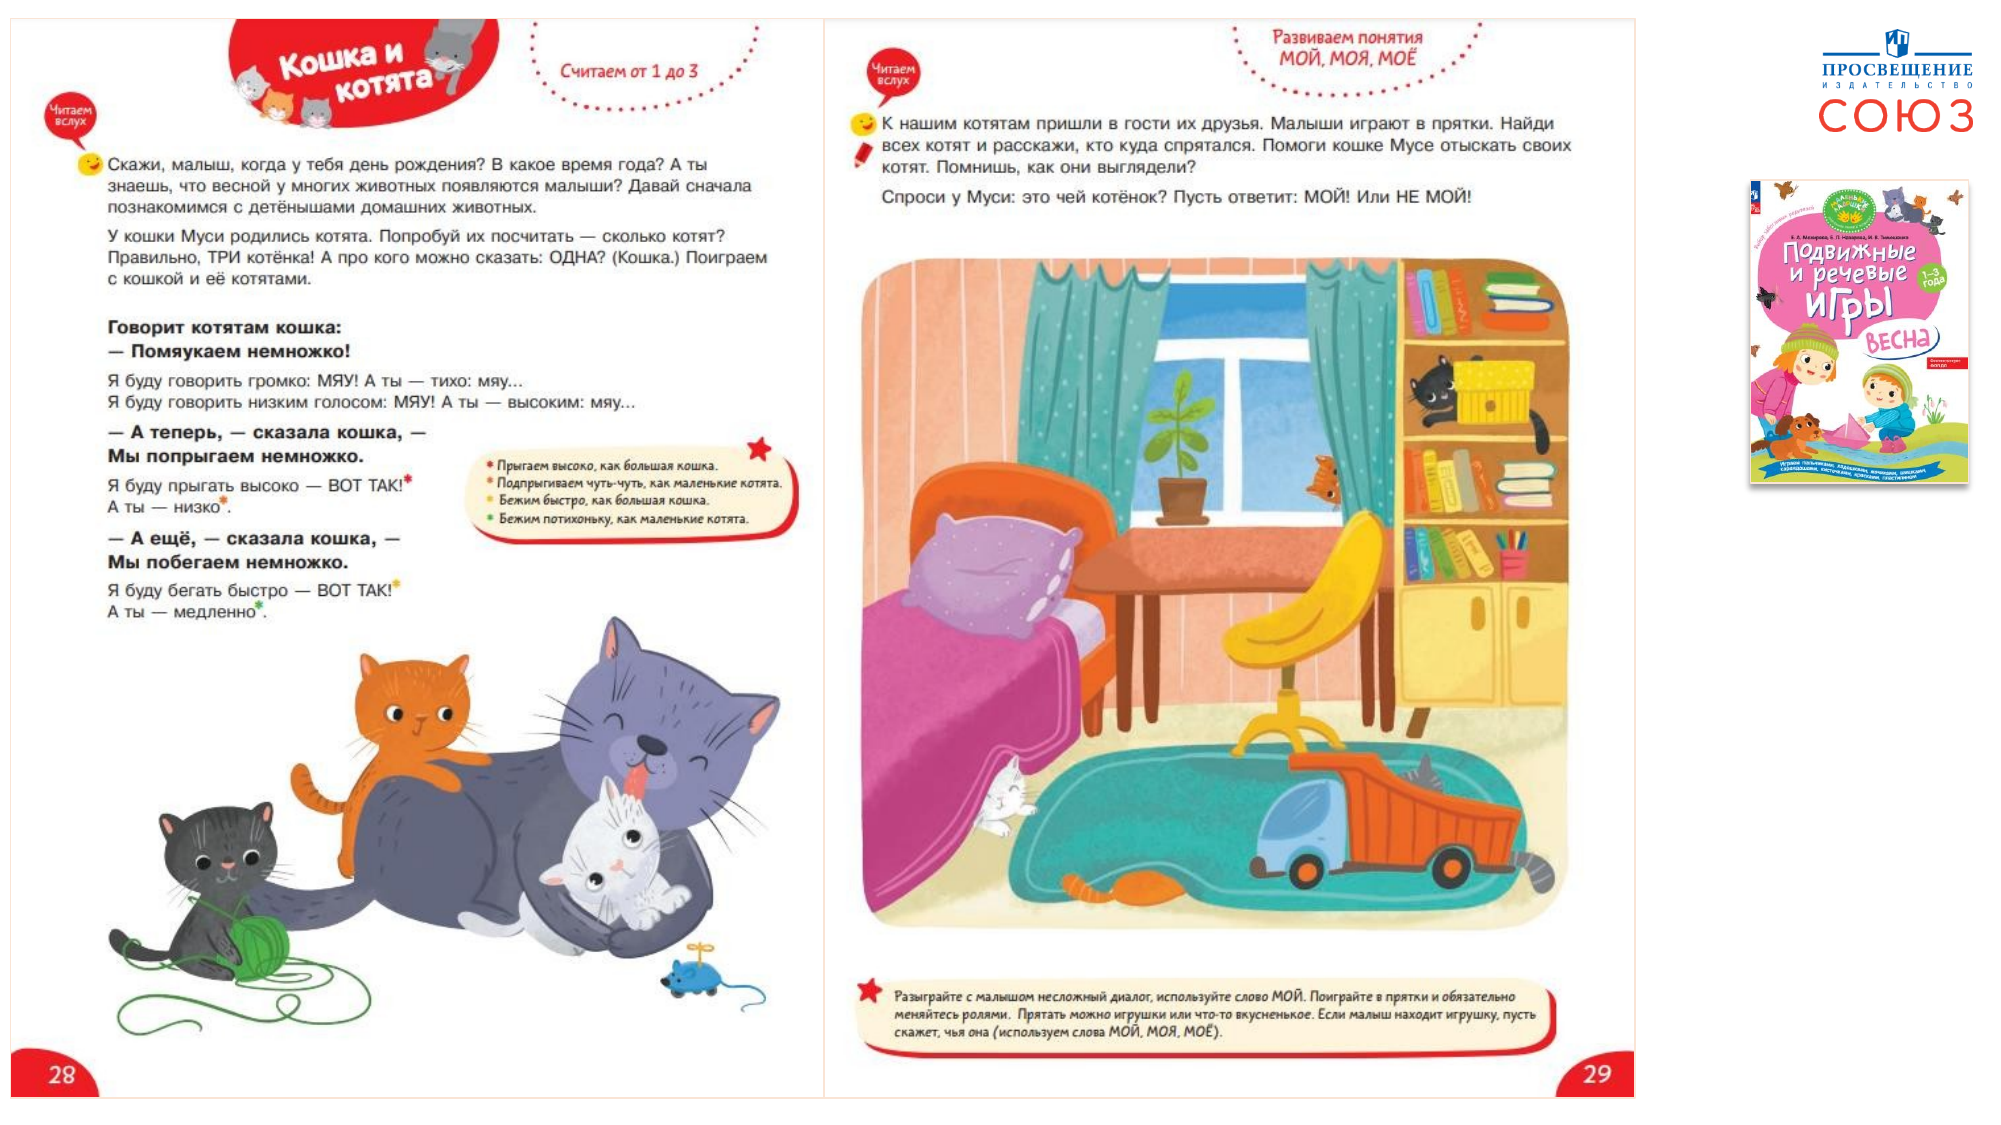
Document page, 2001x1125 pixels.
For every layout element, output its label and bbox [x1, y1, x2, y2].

text_box [1742, 178, 1977, 497]
text_box [9, 17, 1637, 1099]
picture [1819, 29, 1973, 132]
